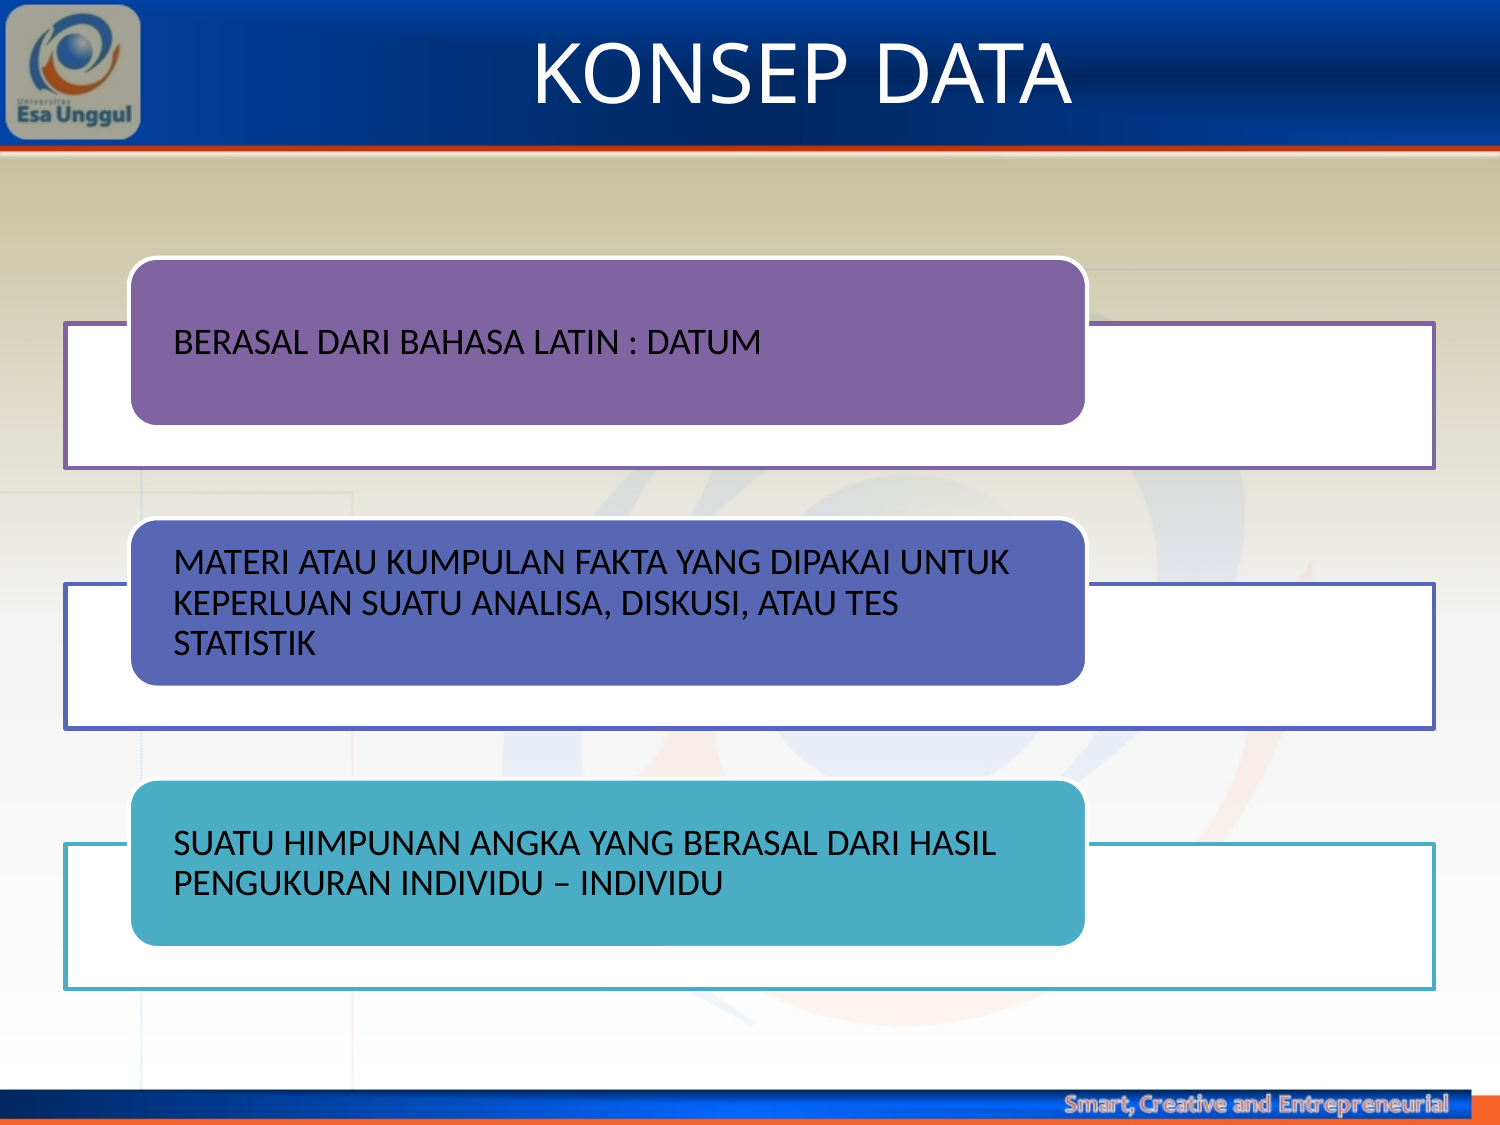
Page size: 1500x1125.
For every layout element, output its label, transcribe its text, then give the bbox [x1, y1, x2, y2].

title KONSEP DATA [126, 0, 1477, 141]
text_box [128, 778, 1088, 949]
text_box [63, 842, 1436, 991]
text_box [63, 582, 1436, 731]
text_box [63, 321, 1436, 470]
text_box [128, 517, 1088, 688]
picture [0, 0, 1500, 1125]
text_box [128, 257, 1088, 428]
